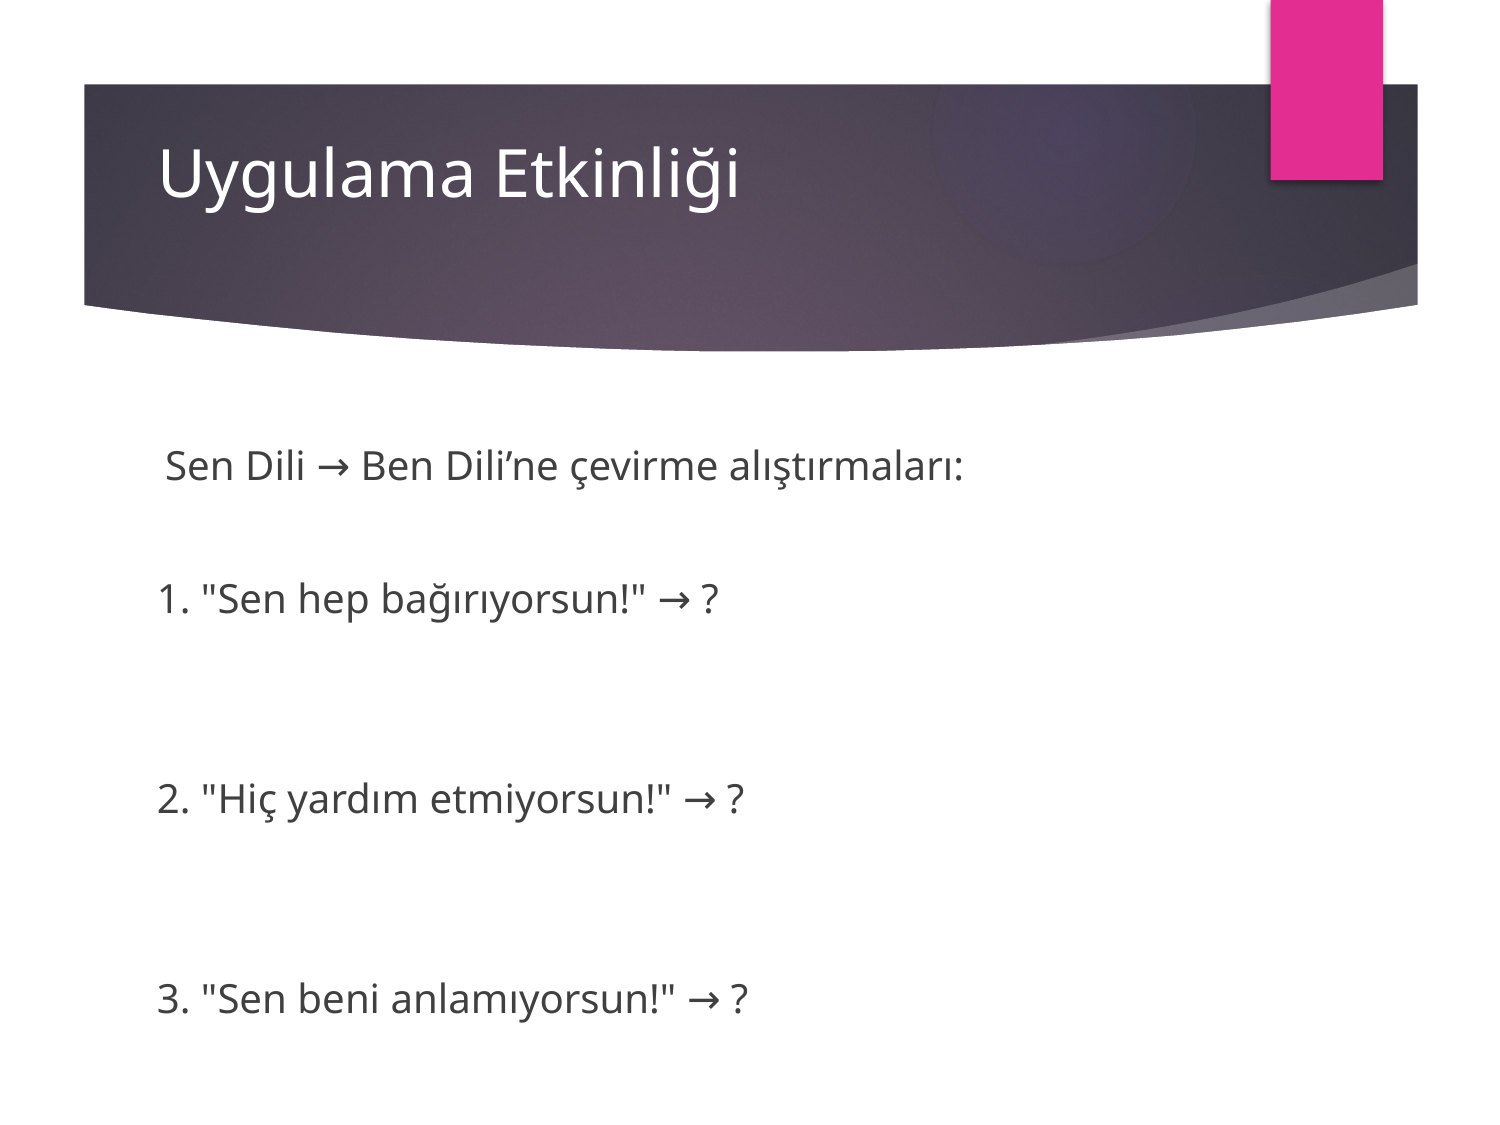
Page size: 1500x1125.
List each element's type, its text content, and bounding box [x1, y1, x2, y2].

list Sen Dili → Ben Dili’ne çevirme alıştırmaları: 1. "Sen hep bağırıyorsun!" → ? 2. "Hiç yardım etmiyorsun!" → ? 3. "Sen beni anlamıyorsun!" → ? [141, 375, 1369, 1032]
title Uygulama Etkinliği [142, 152, 1183, 269]
